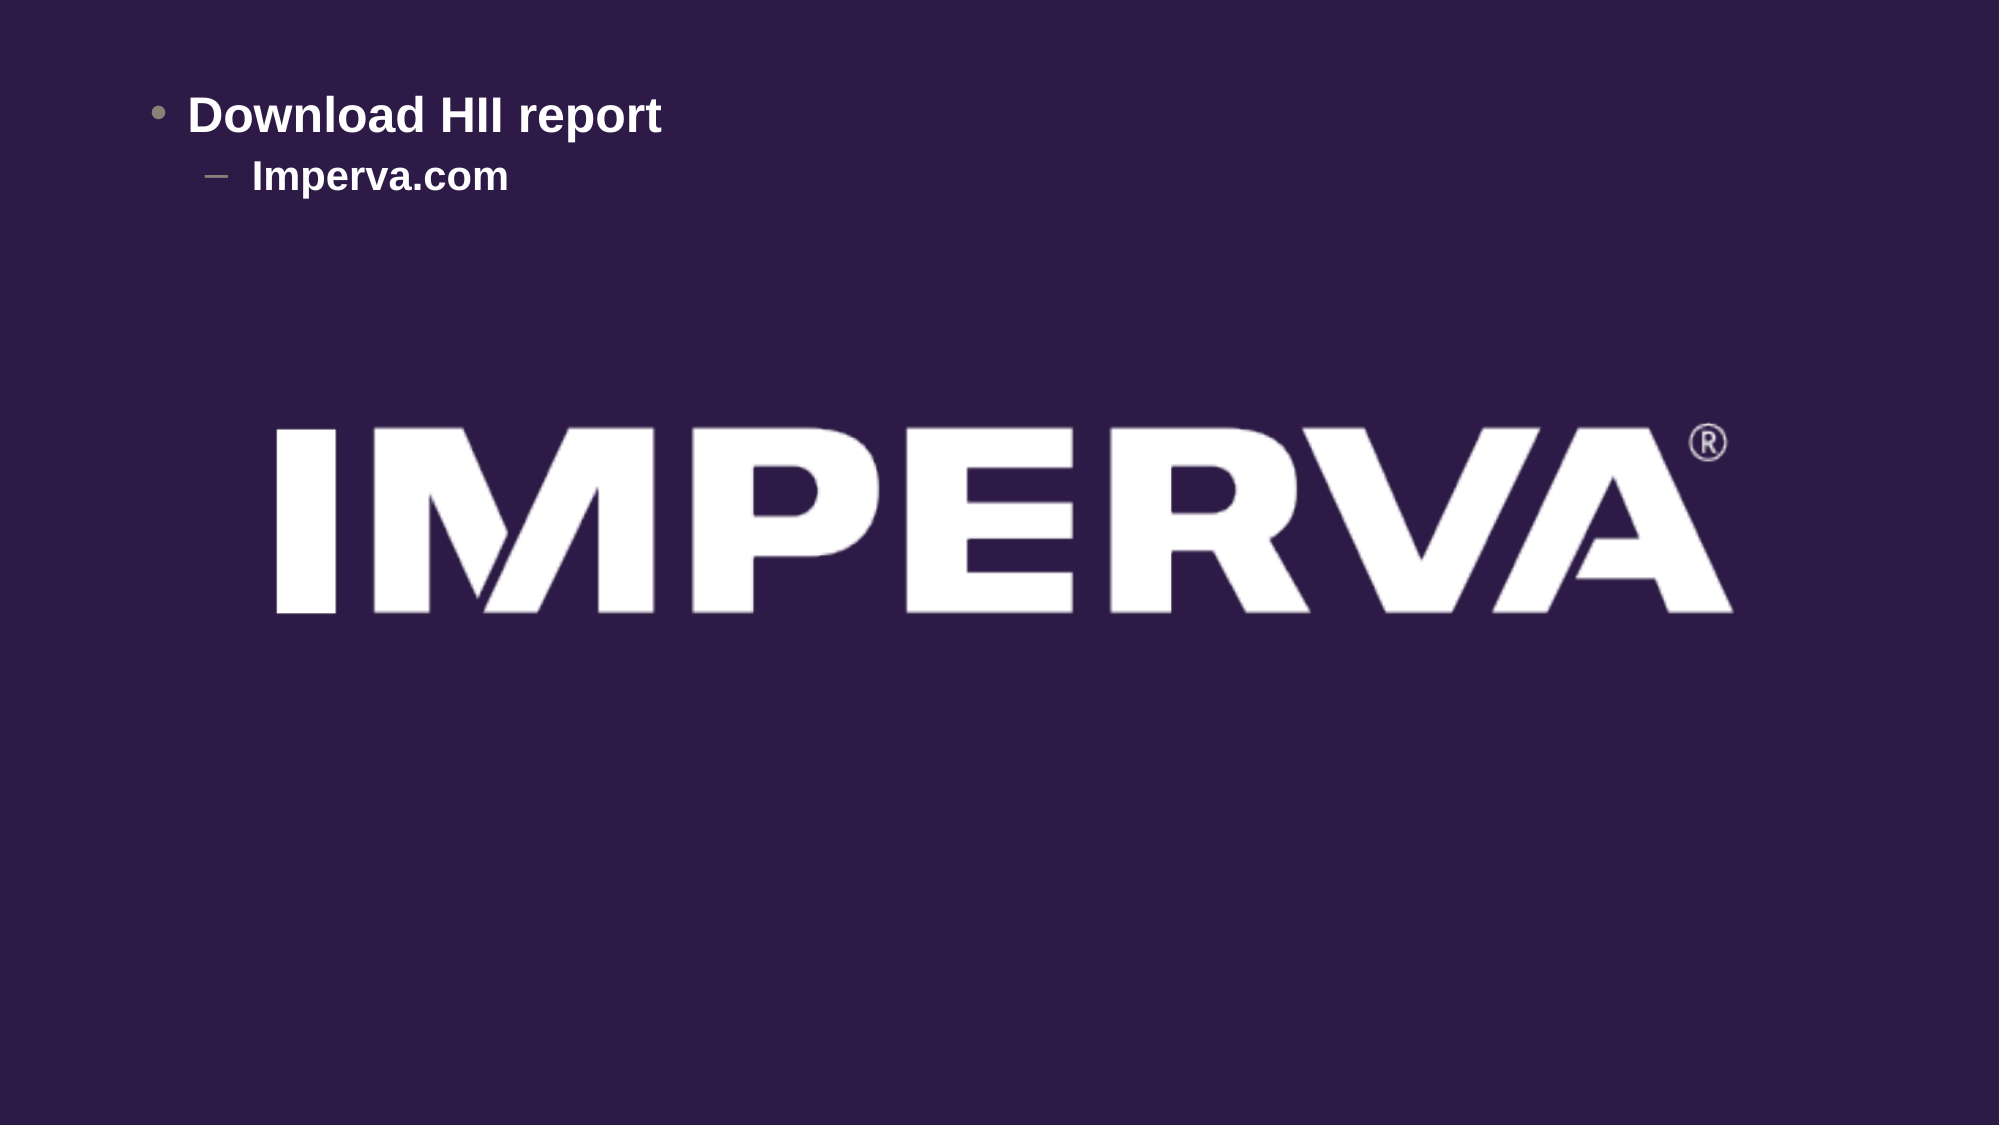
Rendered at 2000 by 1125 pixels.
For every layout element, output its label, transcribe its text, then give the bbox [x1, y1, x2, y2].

text_box Download HII report Imperva.com [134, 74, 1935, 975]
